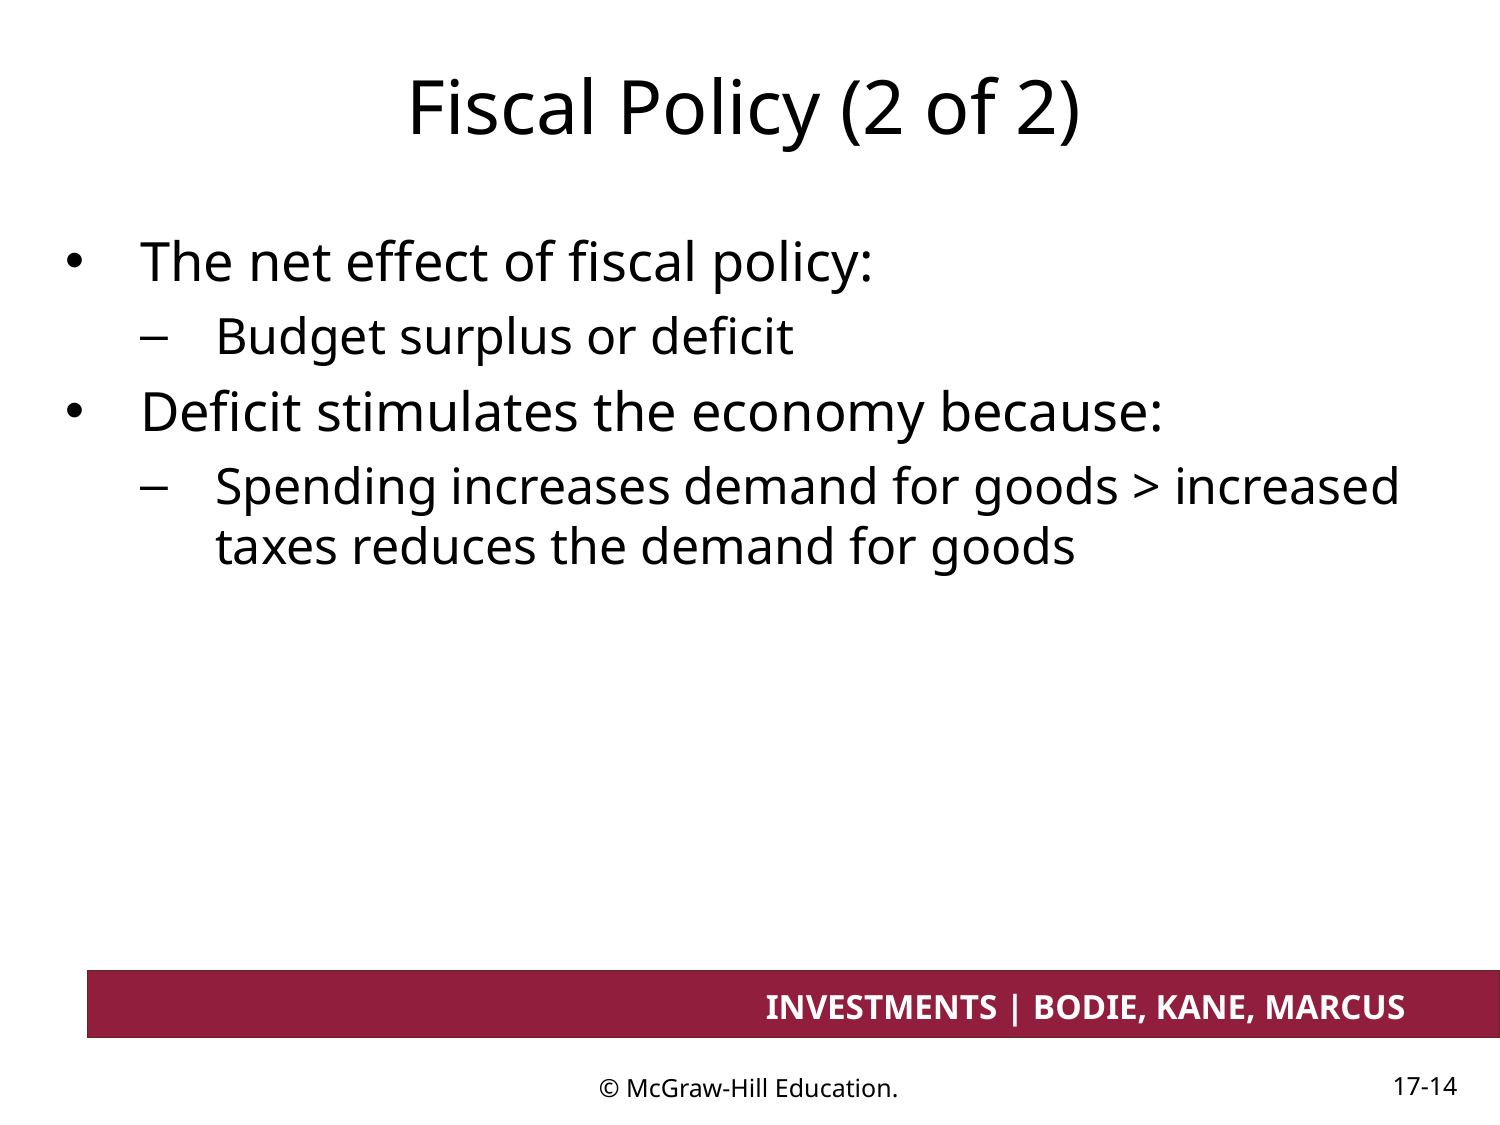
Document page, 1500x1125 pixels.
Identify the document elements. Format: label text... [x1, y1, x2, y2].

list The net effect of fiscal policy: Budget surplus or deficit Deficit stimulates the economy because: Spending increases demand for goods > increased taxes reduces the demand for goods [50, 219, 1438, 920]
title Fiscal Policy (2 of 2) [25, 27, 1463, 183]
